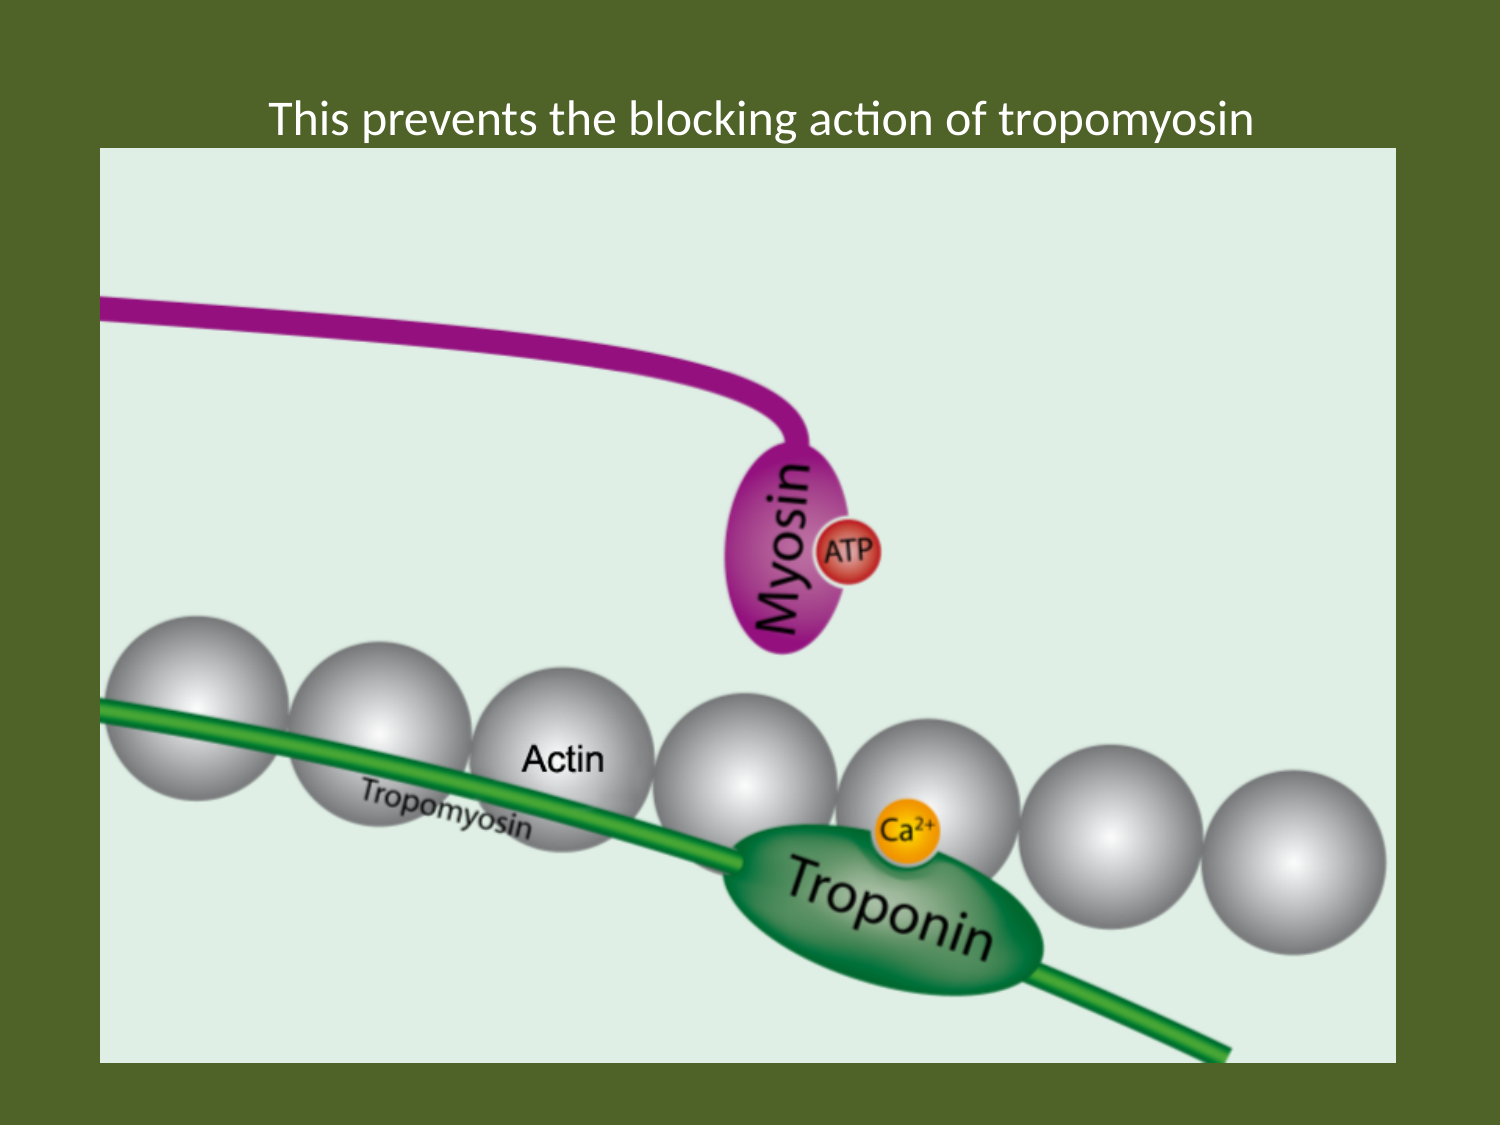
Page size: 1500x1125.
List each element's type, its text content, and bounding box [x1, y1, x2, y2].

text_box This prevents the blocking action of tropomyosin [112, 78, 1412, 153]
picture [100, 148, 1396, 1064]
